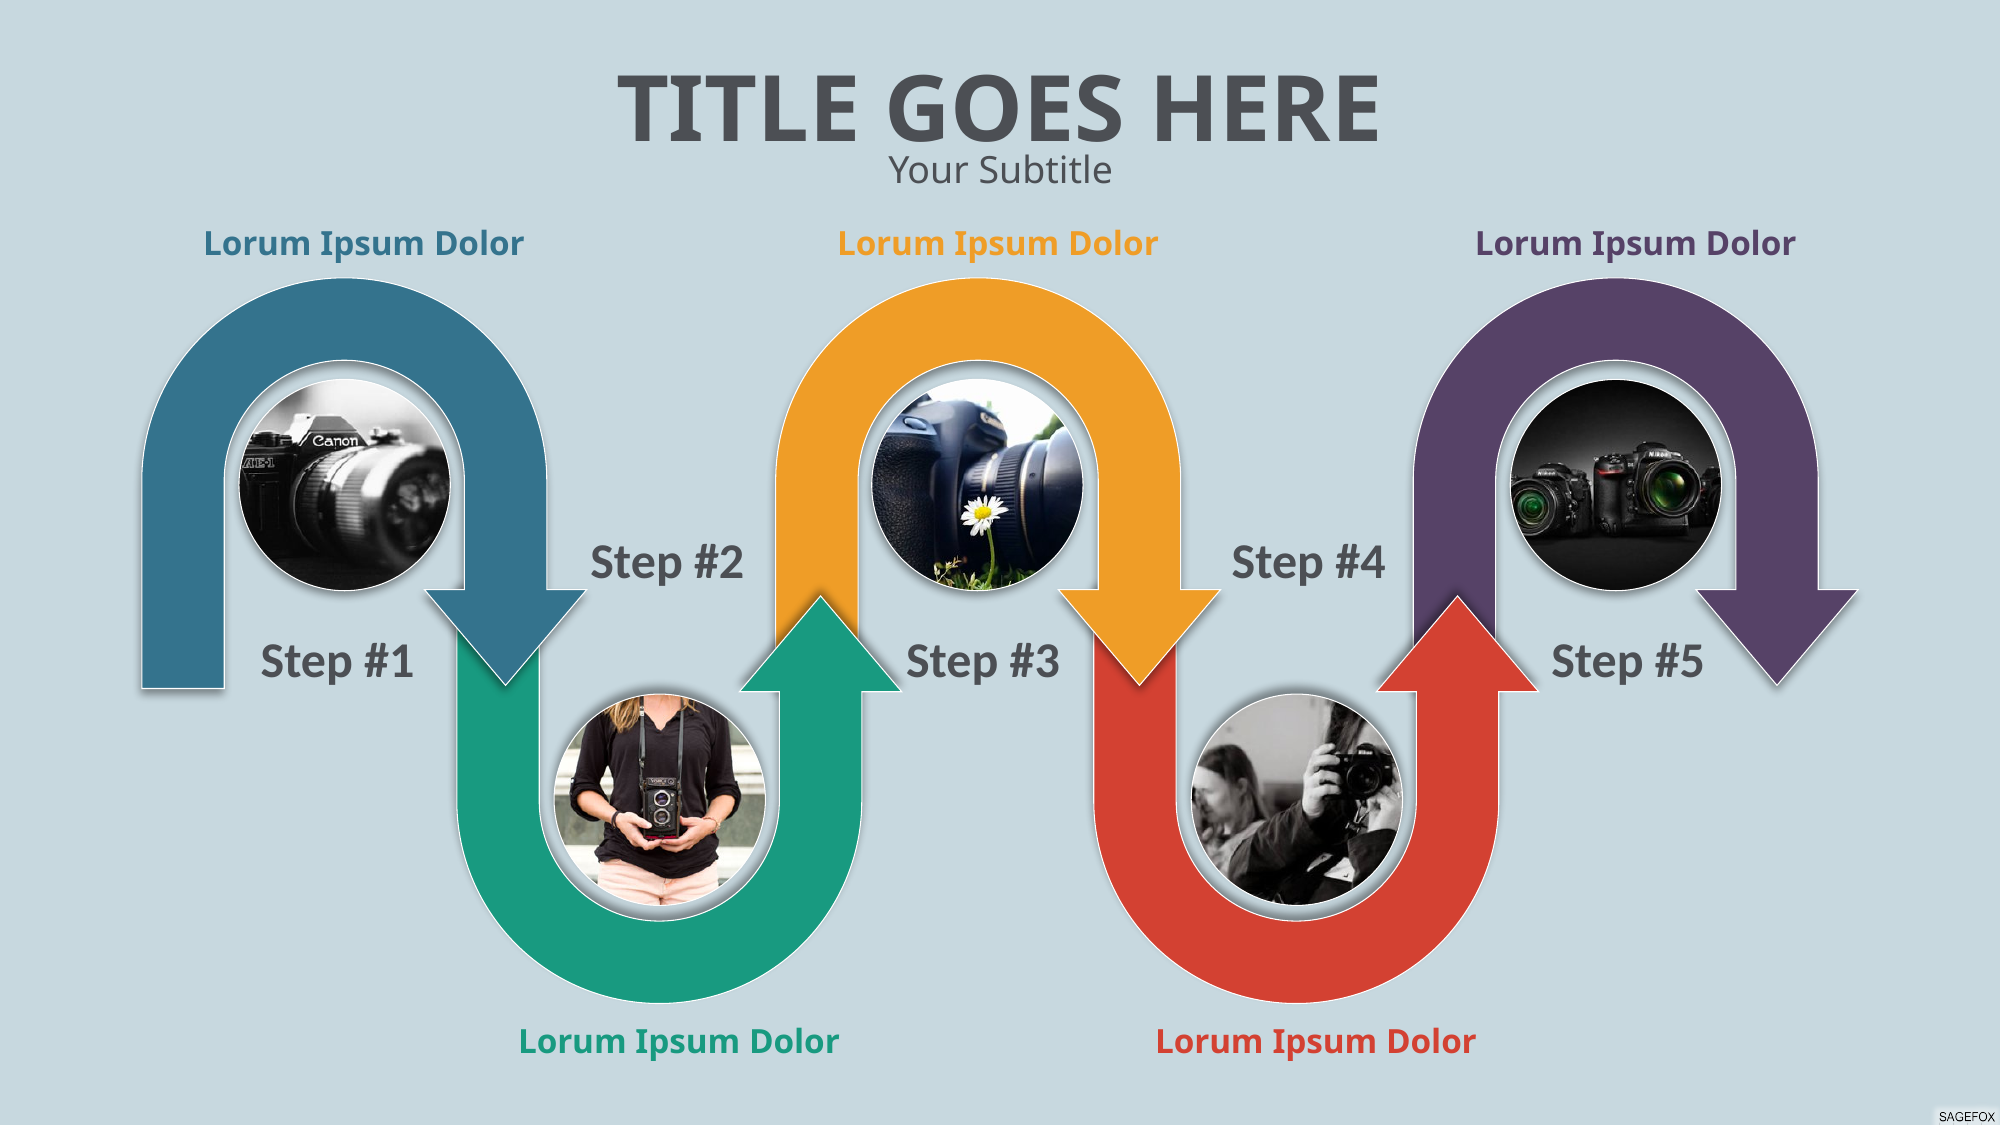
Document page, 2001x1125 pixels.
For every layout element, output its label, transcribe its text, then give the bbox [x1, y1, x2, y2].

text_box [548, 42, 1452, 199]
text_box Step #1 [260, 627, 415, 688]
text_box Step #3 [905, 627, 1061, 688]
text_box [237, 378, 452, 592]
text_box [1092, 594, 1541, 1005]
text_box Lorum Ipsum Dolor [183, 222, 545, 263]
text_box Step #5 [1551, 627, 1706, 688]
text_box [1412, 276, 1861, 687]
text_box [774, 276, 1223, 687]
text_box Lorum Ipsum Dolor [817, 222, 1179, 263]
picture [1936, 1111, 1997, 1125]
text_box Lorum Ipsum Dolor [1135, 1020, 1497, 1061]
text_box [1509, 378, 1723, 592]
text_box [140, 276, 590, 690]
text_box [870, 378, 1085, 592]
text_box [455, 594, 905, 1005]
text_box Step #4 [1231, 528, 1386, 589]
text_box [553, 693, 767, 907]
text_box Lorum Ipsum Dolor [1455, 222, 1817, 263]
text_box [1190, 693, 1404, 907]
text_box Step #2 [590, 528, 745, 589]
text_box Lorum Ipsum Dolor [498, 1020, 860, 1061]
